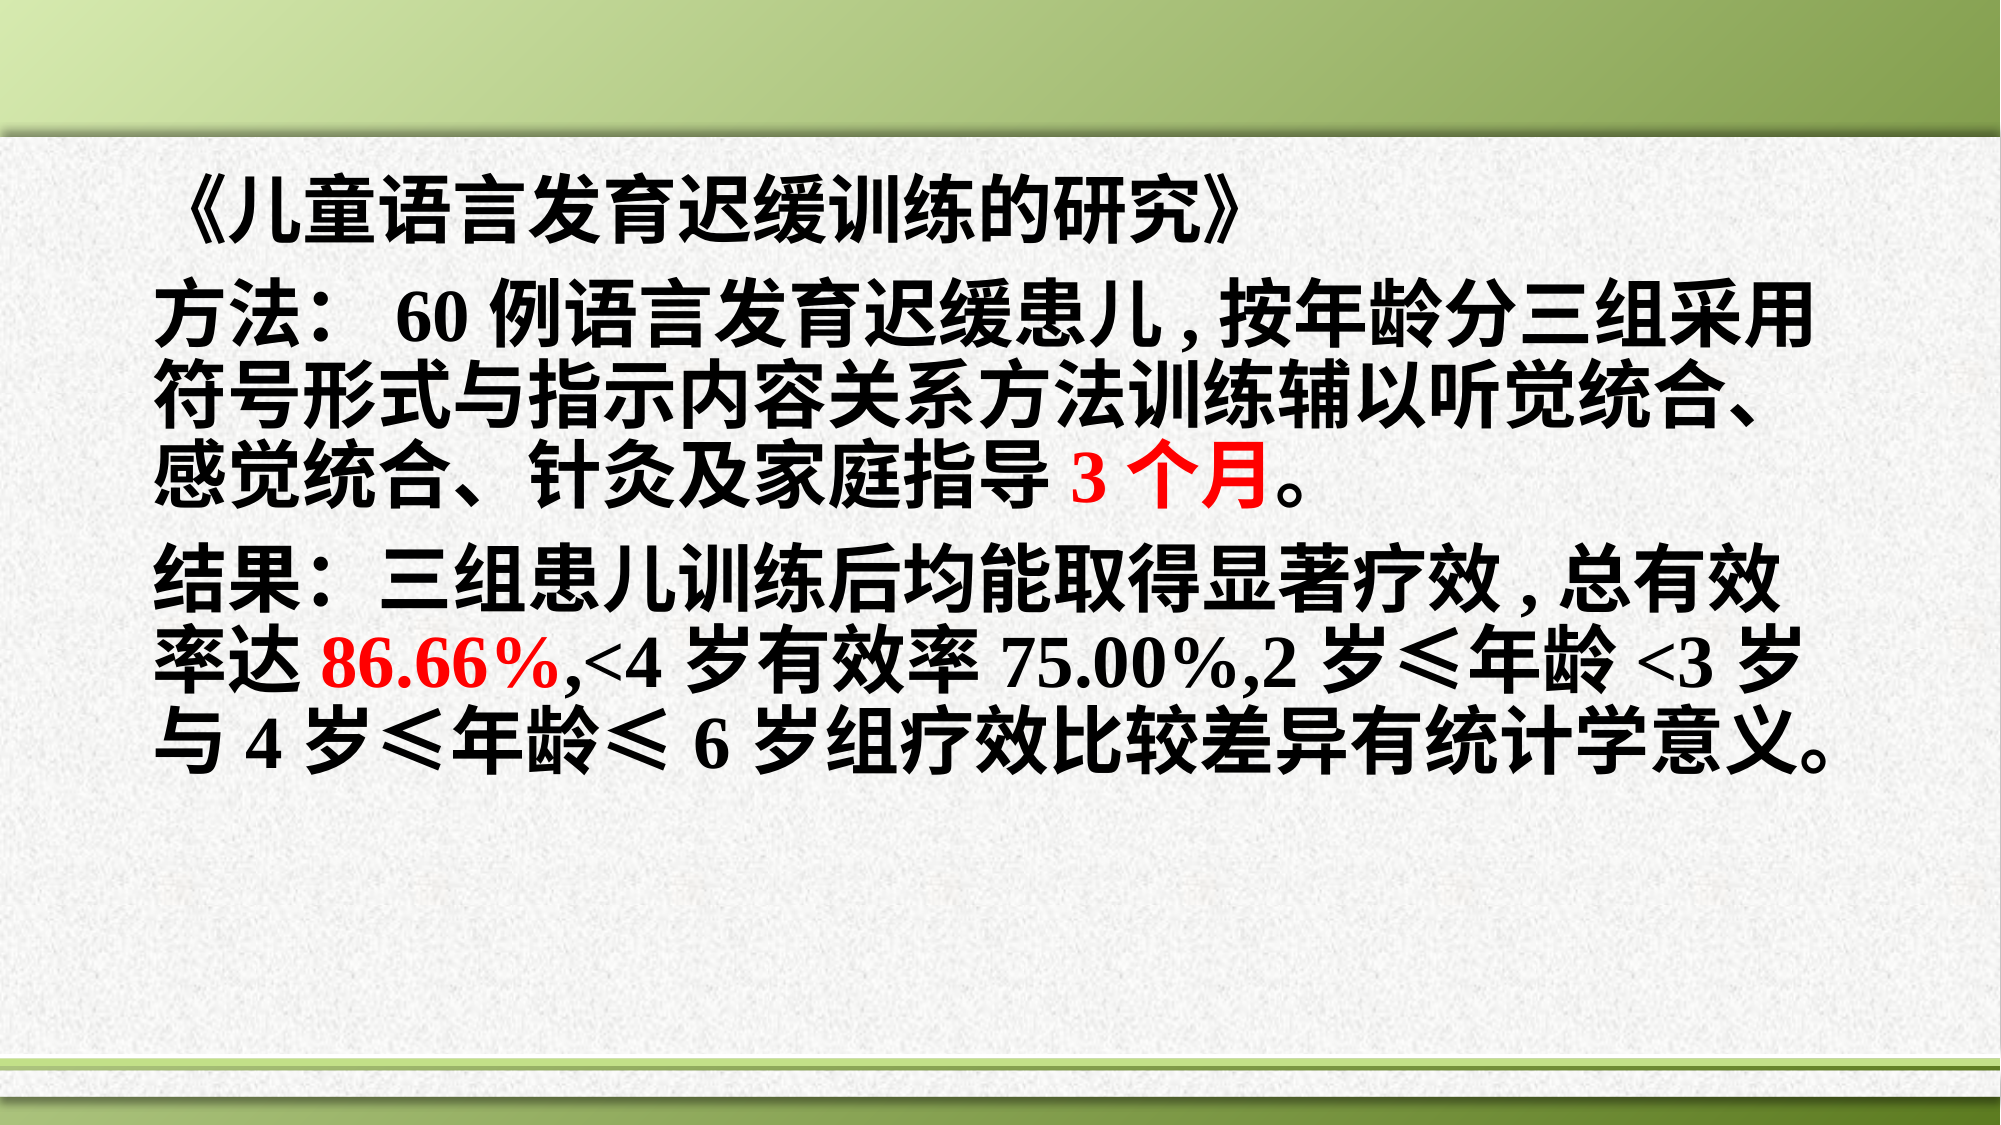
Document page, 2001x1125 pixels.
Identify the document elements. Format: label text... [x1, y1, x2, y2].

list 《儿童语言发育迟缓训练的研究》 方法：60例语言发育迟缓患儿,按年龄分三组采用符号形式与指示内容关系方法训练辅以听觉统合、感觉统合、针灸及家庭指导3个月。 结果：三组患儿训练后均能取得显著疗效,总有效率达86.66%,<4岁有效率75.00%,2岁≤年龄<3岁与4岁≤年龄≤6岁组疗效比较差异有统计学意义。 [137, 165, 1863, 1053]
